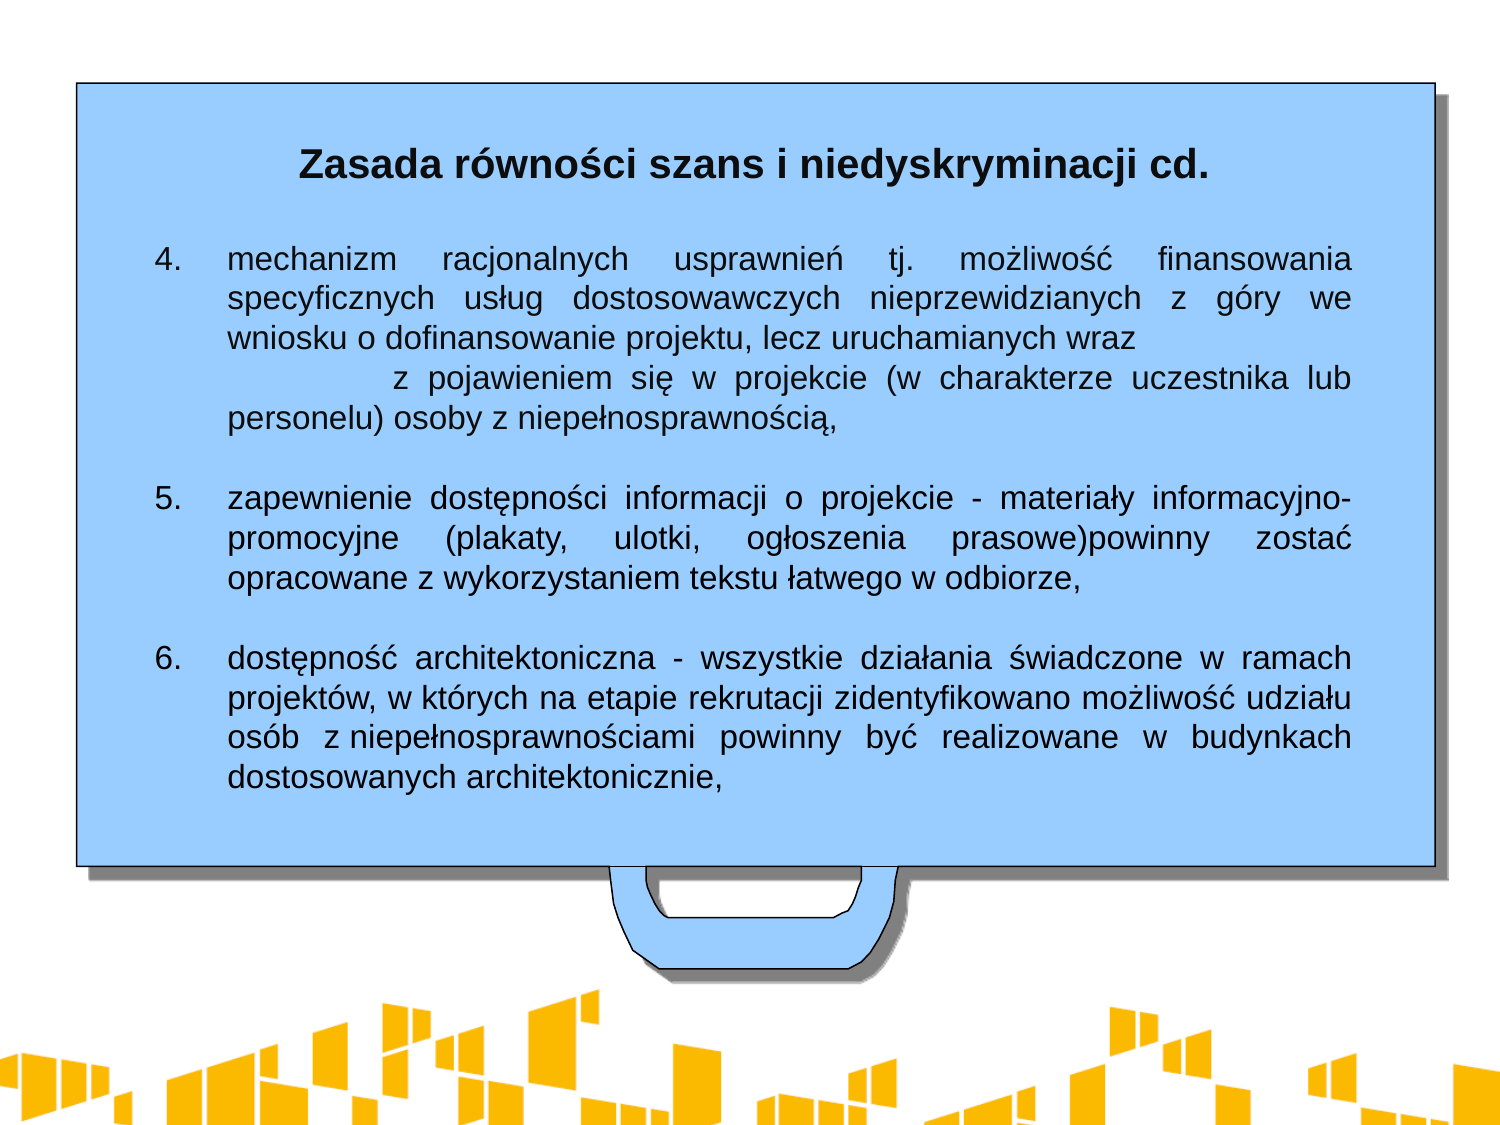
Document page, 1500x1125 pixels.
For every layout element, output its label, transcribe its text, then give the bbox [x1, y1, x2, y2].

text_box Zasada równości szans i niedyskryminacji cd. 4. mechanizm racjonalnych usprawnień tj. możliwość finansowania specyficznych usług dostosowawczych nieprzewidzianych z góry we wniosku o dofinansowanie projektu, lecz uruchamianych wraz z pojawieniem się w projekcie (w charakterze uczestnika lub personelu) osoby z niepełnosprawnością, zapewnienie dostępności informacji o projekcie - materiały informacyjno-promocyjne (plakaty, ulotki, ogłoszenia prasowe)powinny zostać opracowane z wykorzystaniem tekstu łatwego w odbiorze, dostępność architektoniczna - wszystkie działania świadczone w ramach projektów, w których na etapie rekrutacji zidentyfikowano możliwość udziału osób z niepełnosprawnościami powinny być realizowane w budynkach dostosowanych architektonicznie, [76, 83, 1436, 969]
picture [0, 980, 1500, 1125]
